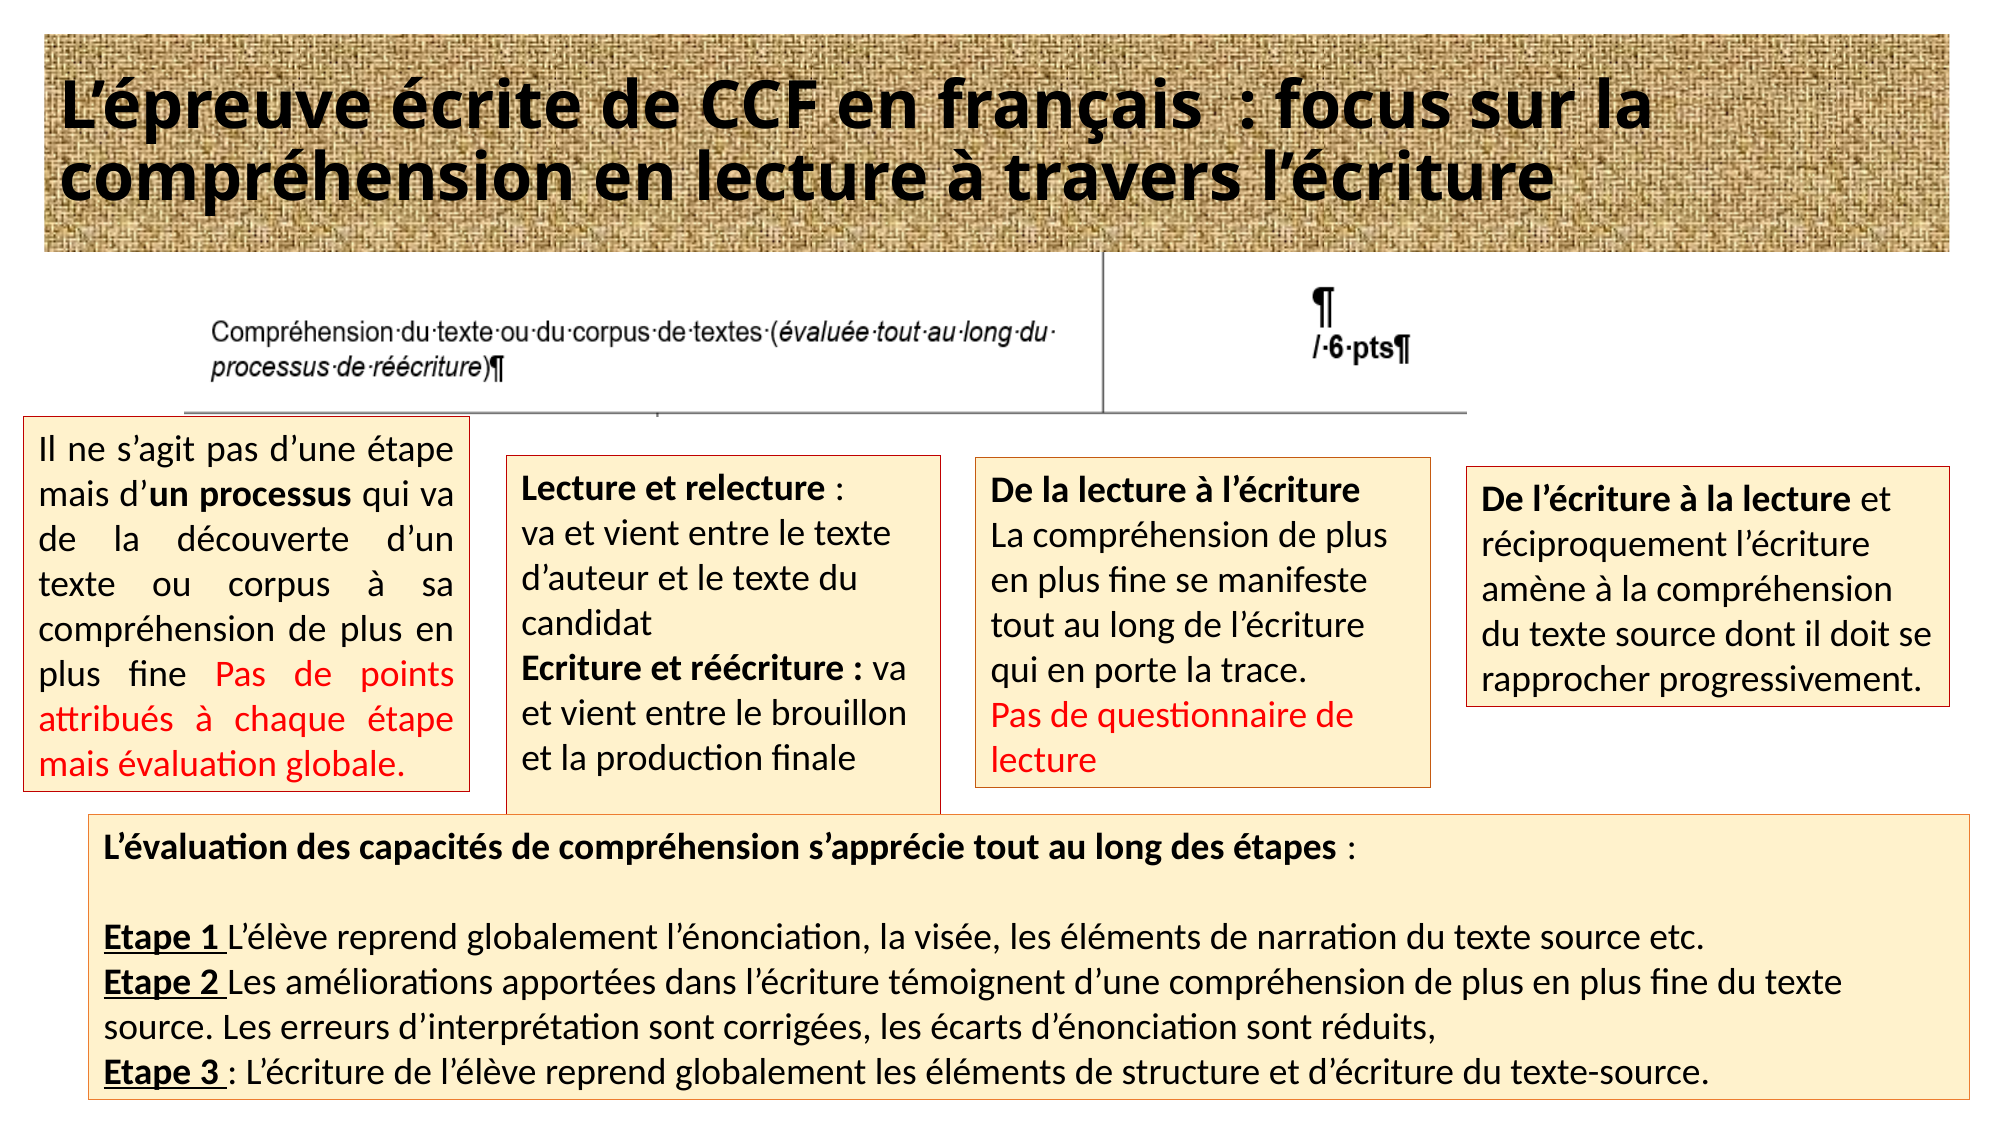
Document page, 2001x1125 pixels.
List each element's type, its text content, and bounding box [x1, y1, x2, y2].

text_box De la lecture à l’écriture La compréhension de plus en plus fine se manifeste tout au long de l’écriture qui en porte la trace. Pas de questionnaire de lecture [975, 457, 1431, 788]
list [184, 251, 1467, 417]
title L’épreuve écrite de CCF en français : focus sur la compréhension en lecture à travers l’écriture [44, 34, 1950, 252]
text_box Lecture et relecture : va et vient entre le texte d’auteur et le texte du candidat Ecriture et réécriture : va et vient entre le brouillon et la production finale [506, 455, 941, 814]
text_box Il ne s’agit pas d’une étape mais d’un processus qui va de la découverte d’un texte ou corpus à sa compréhension de plus en plus fine Pas de points attribués à chaque étape mais évaluation globale. [23, 416, 470, 792]
text_box L’évaluation des capacités de compréhension s’apprécie tout au long des étapes : Etape 1 L’élève reprend globalement l’énonciation, la visée, les éléments de narration du texte source etc. Etape 2 Les améliorations apportées dans l’écriture témoignent d’une compréhension de plus en plus fine du texte source. Les erreurs d’interprétation sont corrigées, les écarts d’énonciation sont réduits, Etape 3 : L’écriture de l’élève reprend globalement les éléments de structure et d’écriture du texte-source. [88, 814, 1970, 1100]
text_box De l’écriture à la lecture et réciproquement l’écriture amène à la compréhension du texte source dont il doit se rapprocher progressivement. [1466, 466, 1950, 707]
